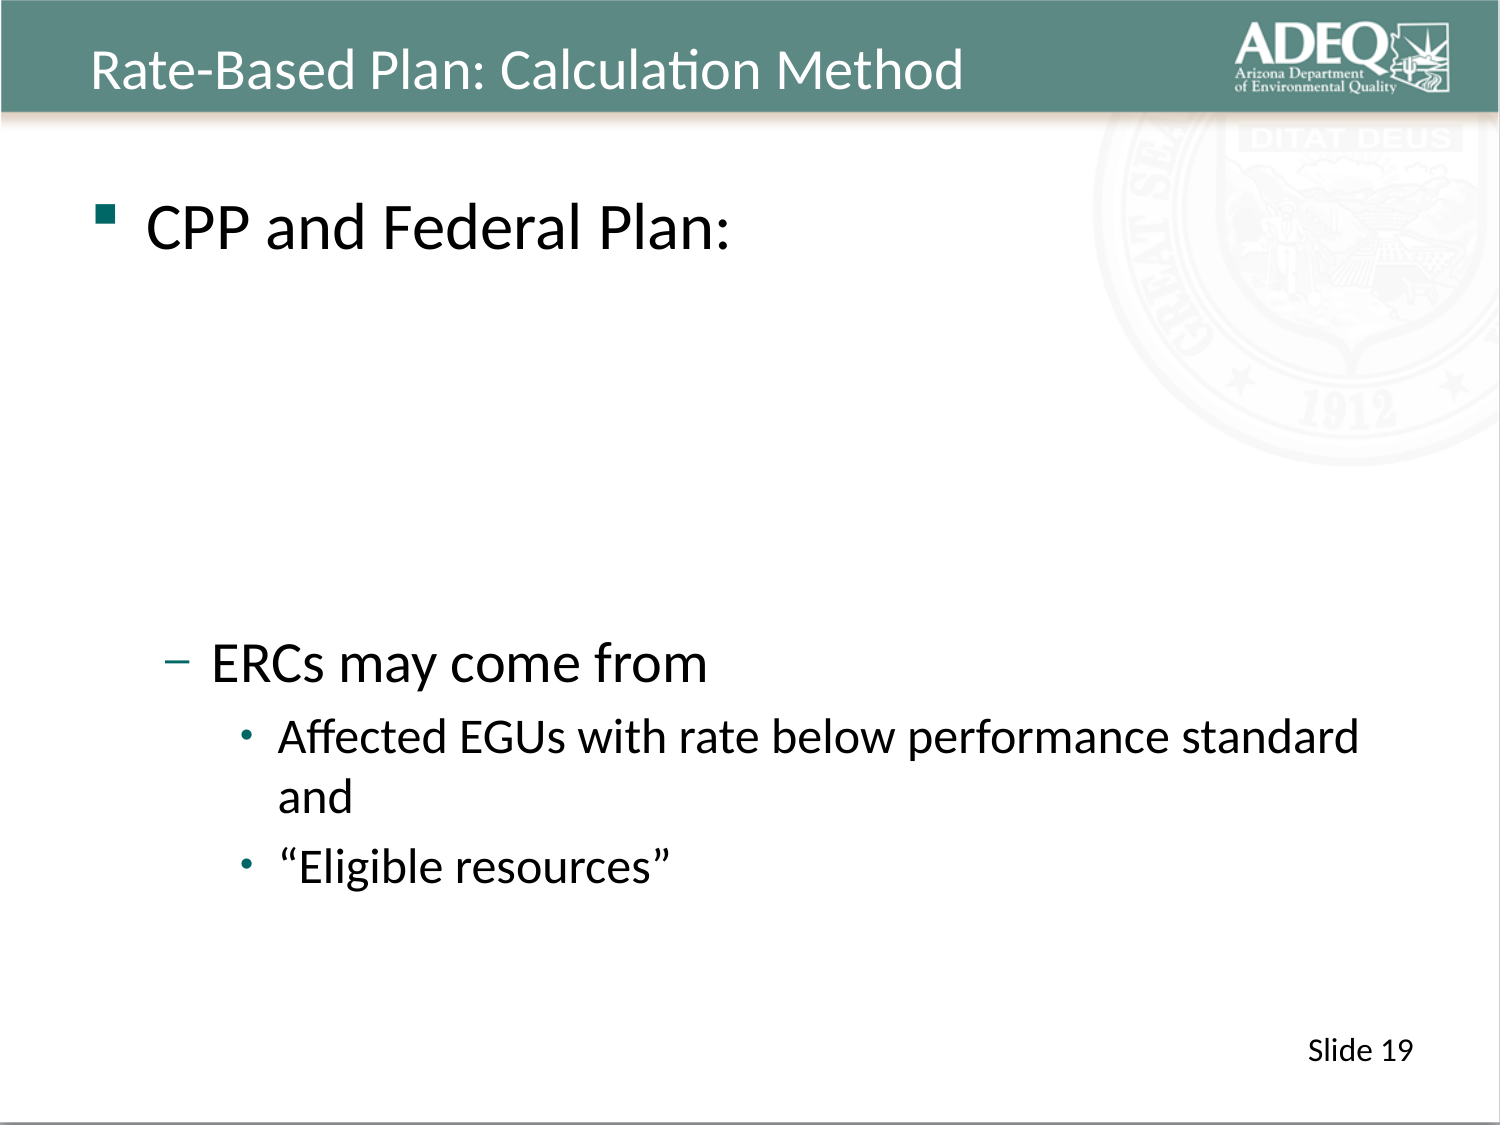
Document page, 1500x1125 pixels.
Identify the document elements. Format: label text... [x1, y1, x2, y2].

picture [0, 0, 1500, 1125]
title Rate-Based Plan: Calculation Method [75, 32, 1225, 100]
